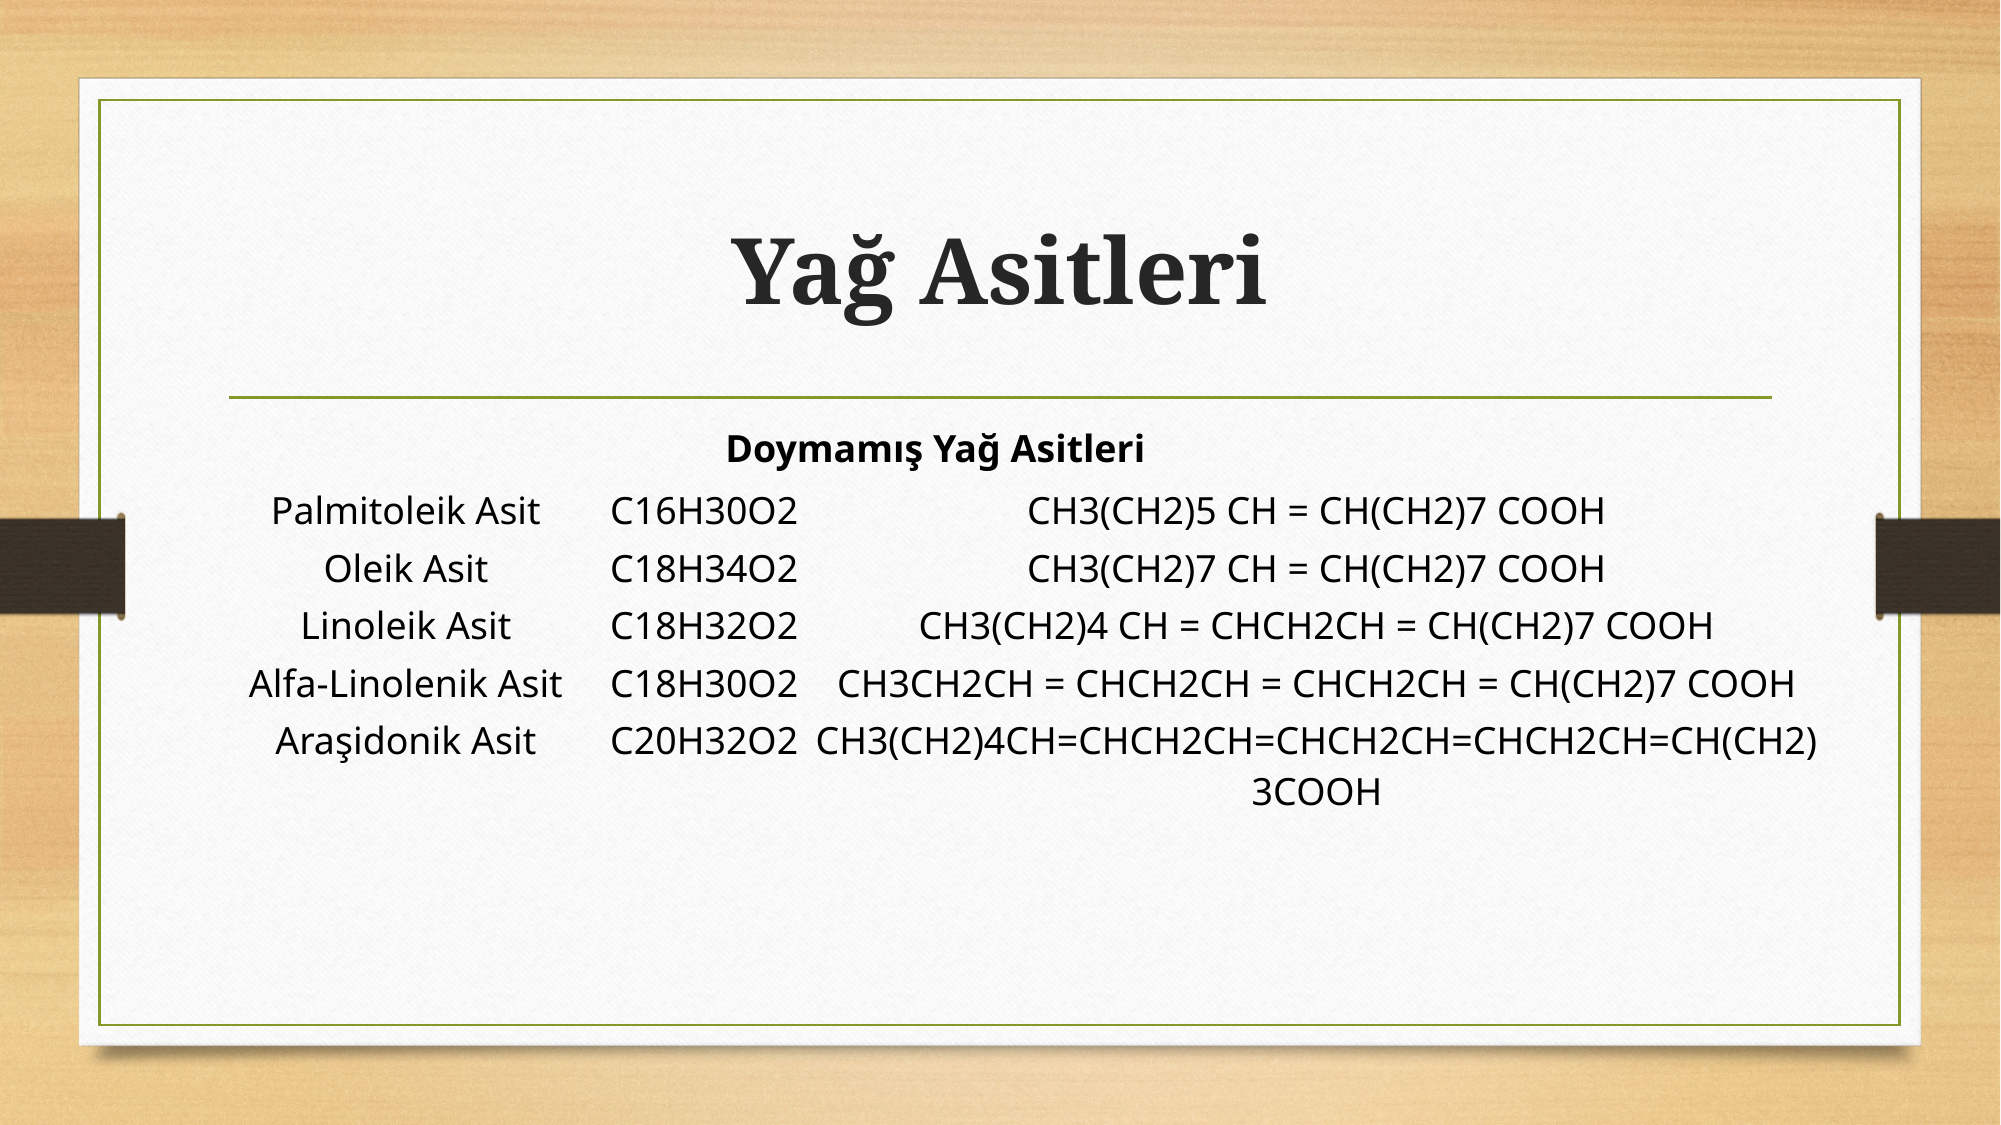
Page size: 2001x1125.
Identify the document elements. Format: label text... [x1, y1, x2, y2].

table_cell C18H32O2 [599, 593, 809, 651]
table_cell Araşidonik Asit [212, 708, 599, 811]
table_cell Alfa-Linolenik Asit [212, 651, 599, 708]
table_cell Oleik Asit [212, 536, 599, 593]
table_cell C18H30O2 [599, 651, 809, 708]
title Yağ Asitleri [212, 161, 1788, 375]
table_cell CH3CH2CH = CHCH2CH = CHCH2CH = CH(CH2)7 COOH [809, 651, 1825, 708]
table_cell CH3(CH2)7 CH = CH(CH2)7 COOH [809, 536, 1825, 593]
table_cell Linoleik Asit [212, 593, 599, 651]
table_cell C20H32O2 [599, 708, 809, 811]
table_header CH3(CH2)5 CH = CH(CH2)7 COOH [809, 479, 1825, 536]
table_header Palmitoleik Asit [212, 479, 599, 536]
text_box Doymamış Yağ Asitleri [710, 417, 1161, 478]
table_cell C18H34O2 [599, 536, 809, 593]
picture [0, 0, 2001, 1125]
table_header C16H30O2 [599, 479, 809, 536]
table_cell CH3(CH2)4CH=CHCH2CH=CHCH2CH=CHCH2CH=CH(CH2)3COOH [809, 708, 1825, 811]
table_cell CH3(CH2)4 CH = CHCH2CH = CH(CH2)7 COOH [809, 593, 1825, 651]
